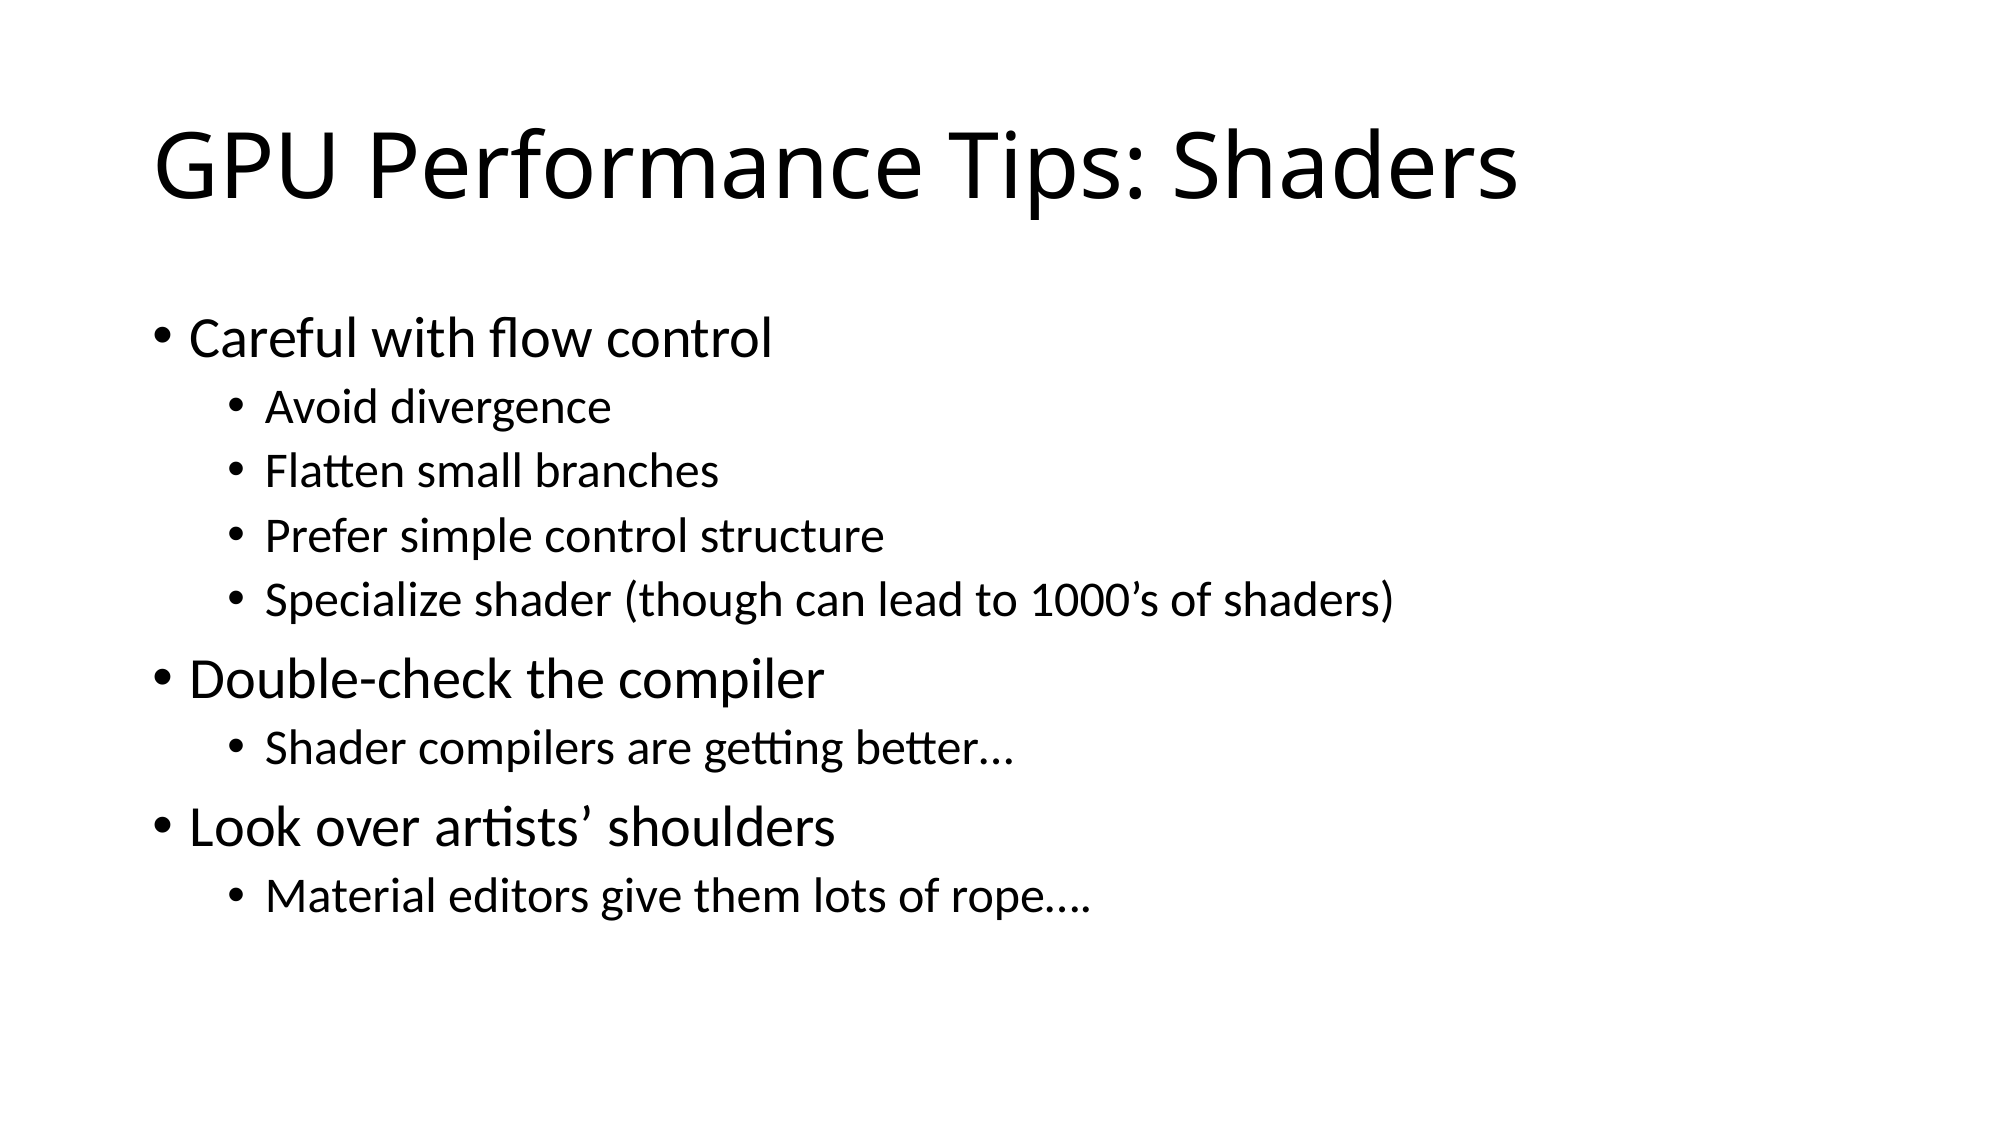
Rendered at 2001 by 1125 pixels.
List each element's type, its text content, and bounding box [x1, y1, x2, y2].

title GPU Performance Tips: Shaders [137, 59, 1863, 278]
list Careful with flow control Avoid divergence Flatten small branches Prefer simple control structure Specialize shader (though can lead to 1000’s of shaders) Double-check the compiler Shader compilers are getting better… Look over artists’ shoulders Material editors give them lots of rope…. [137, 299, 1863, 1014]
